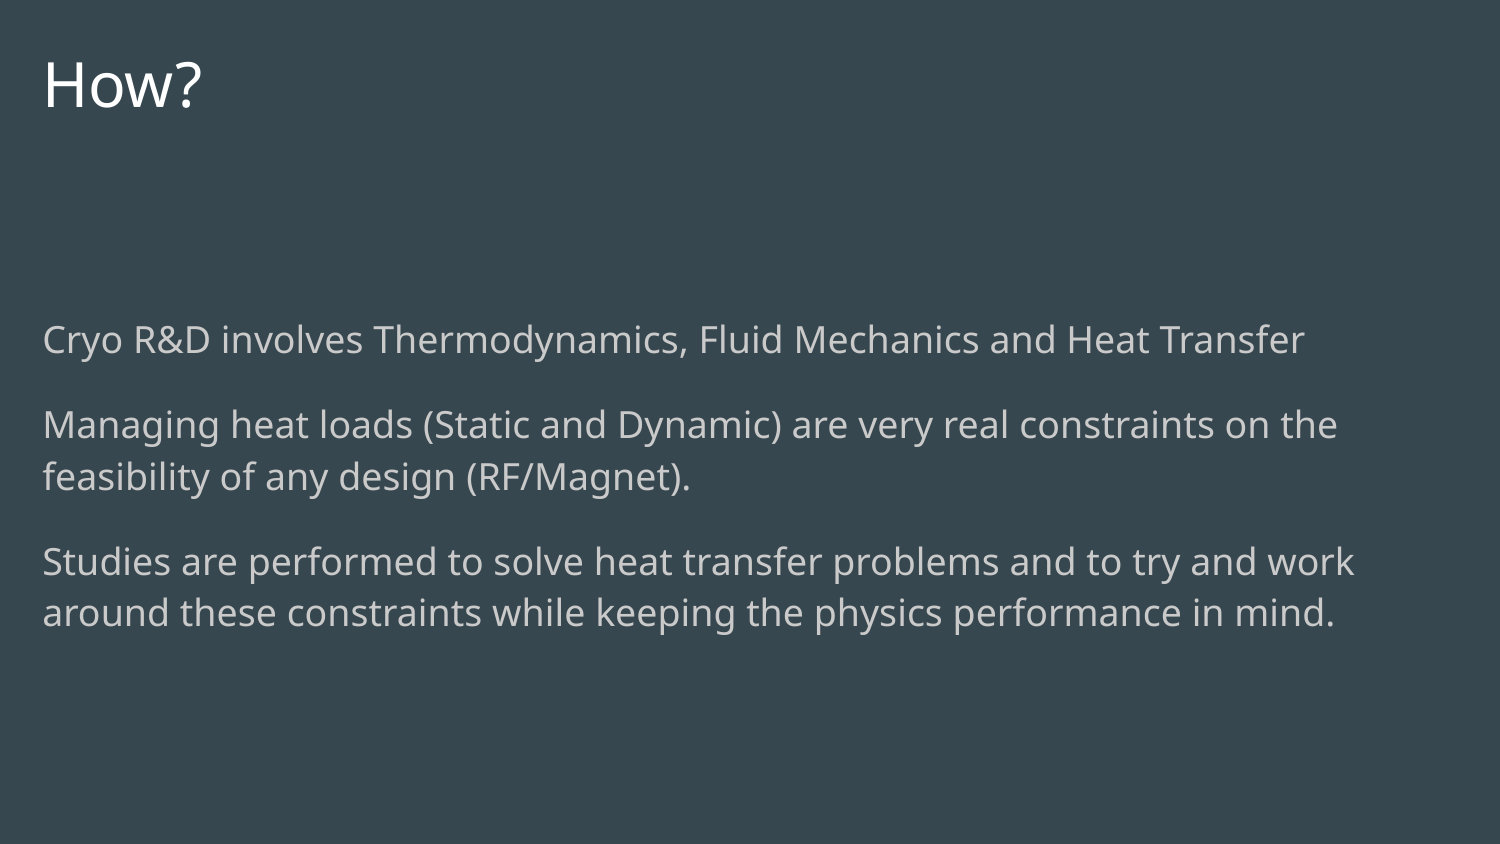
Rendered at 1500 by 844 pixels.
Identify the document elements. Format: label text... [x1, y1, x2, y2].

text_box Cryo R&D involves Thermodynamics, Fluid Mechanics and Heat Transfer Managing heat loads (Static and Dynamic) are very real constraints on the feasibility of any design (RF/Magnet). Studies are performed to solve heat transfer problems and to try and work around these constraints while keeping the physics performance in mind. [27, 124, 1499, 820]
title How? [27, 30, 1426, 124]
